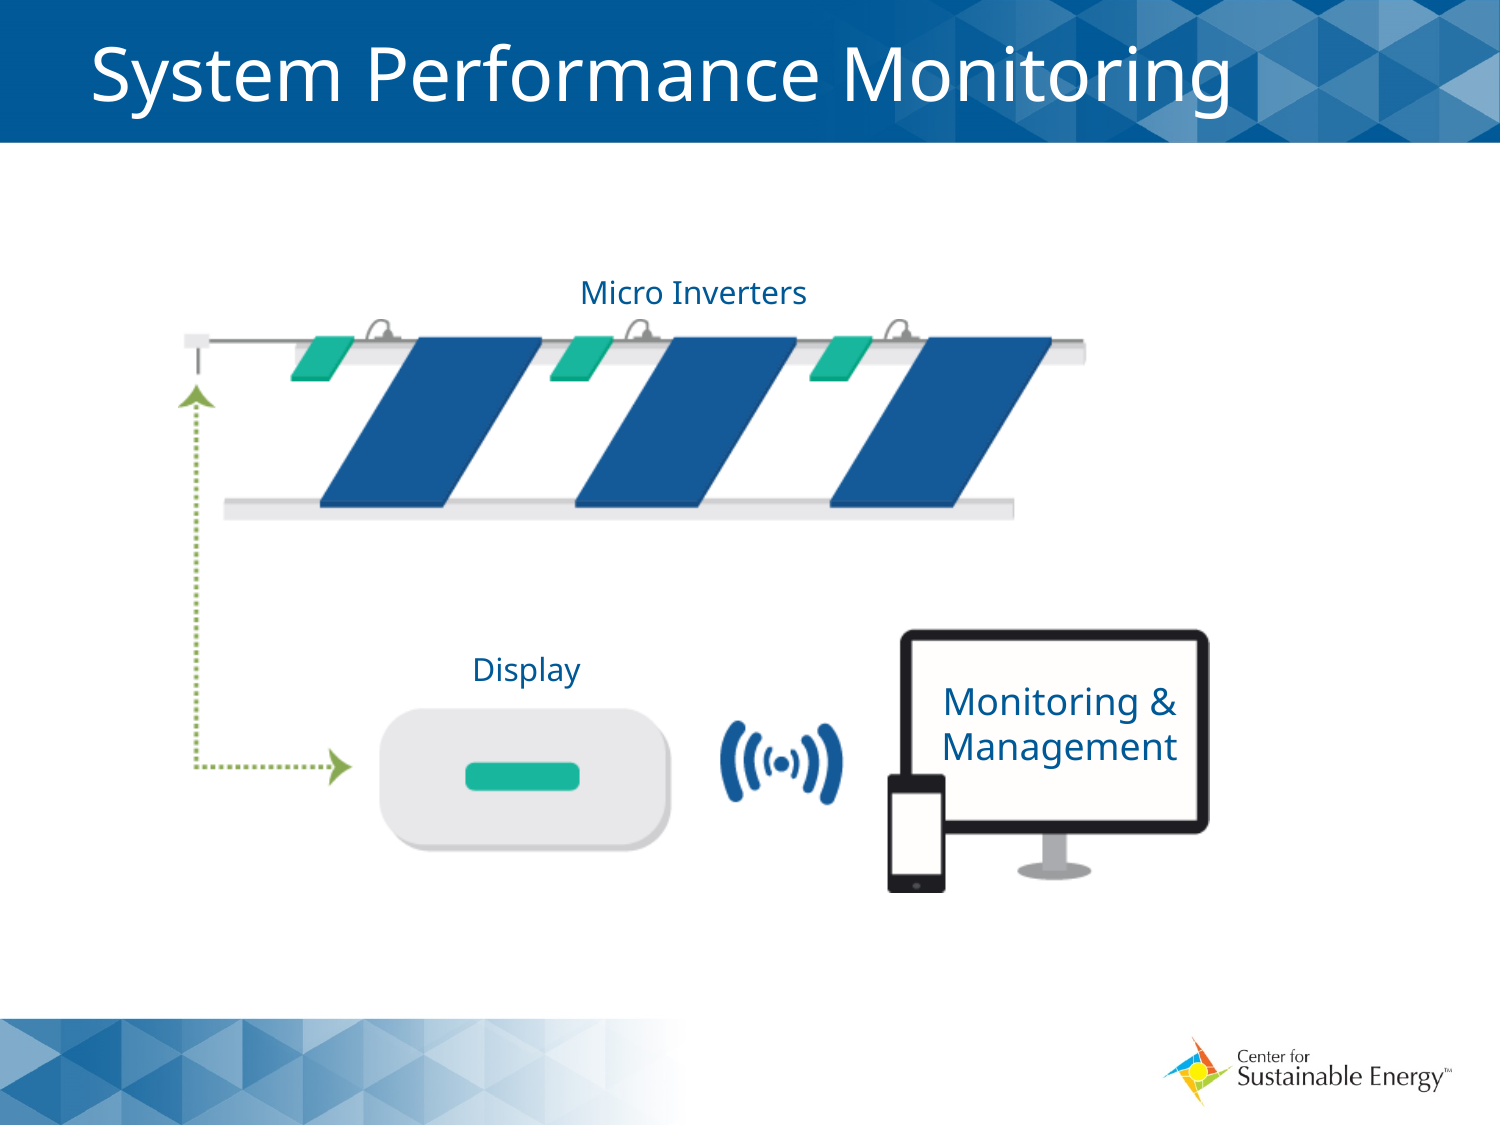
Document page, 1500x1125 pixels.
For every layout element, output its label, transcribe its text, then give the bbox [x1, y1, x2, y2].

picture [0, 0, 1500, 1125]
text_box Micro Inverters [519, 264, 868, 317]
title System Performance Monitoring [75, 0, 1425, 143]
